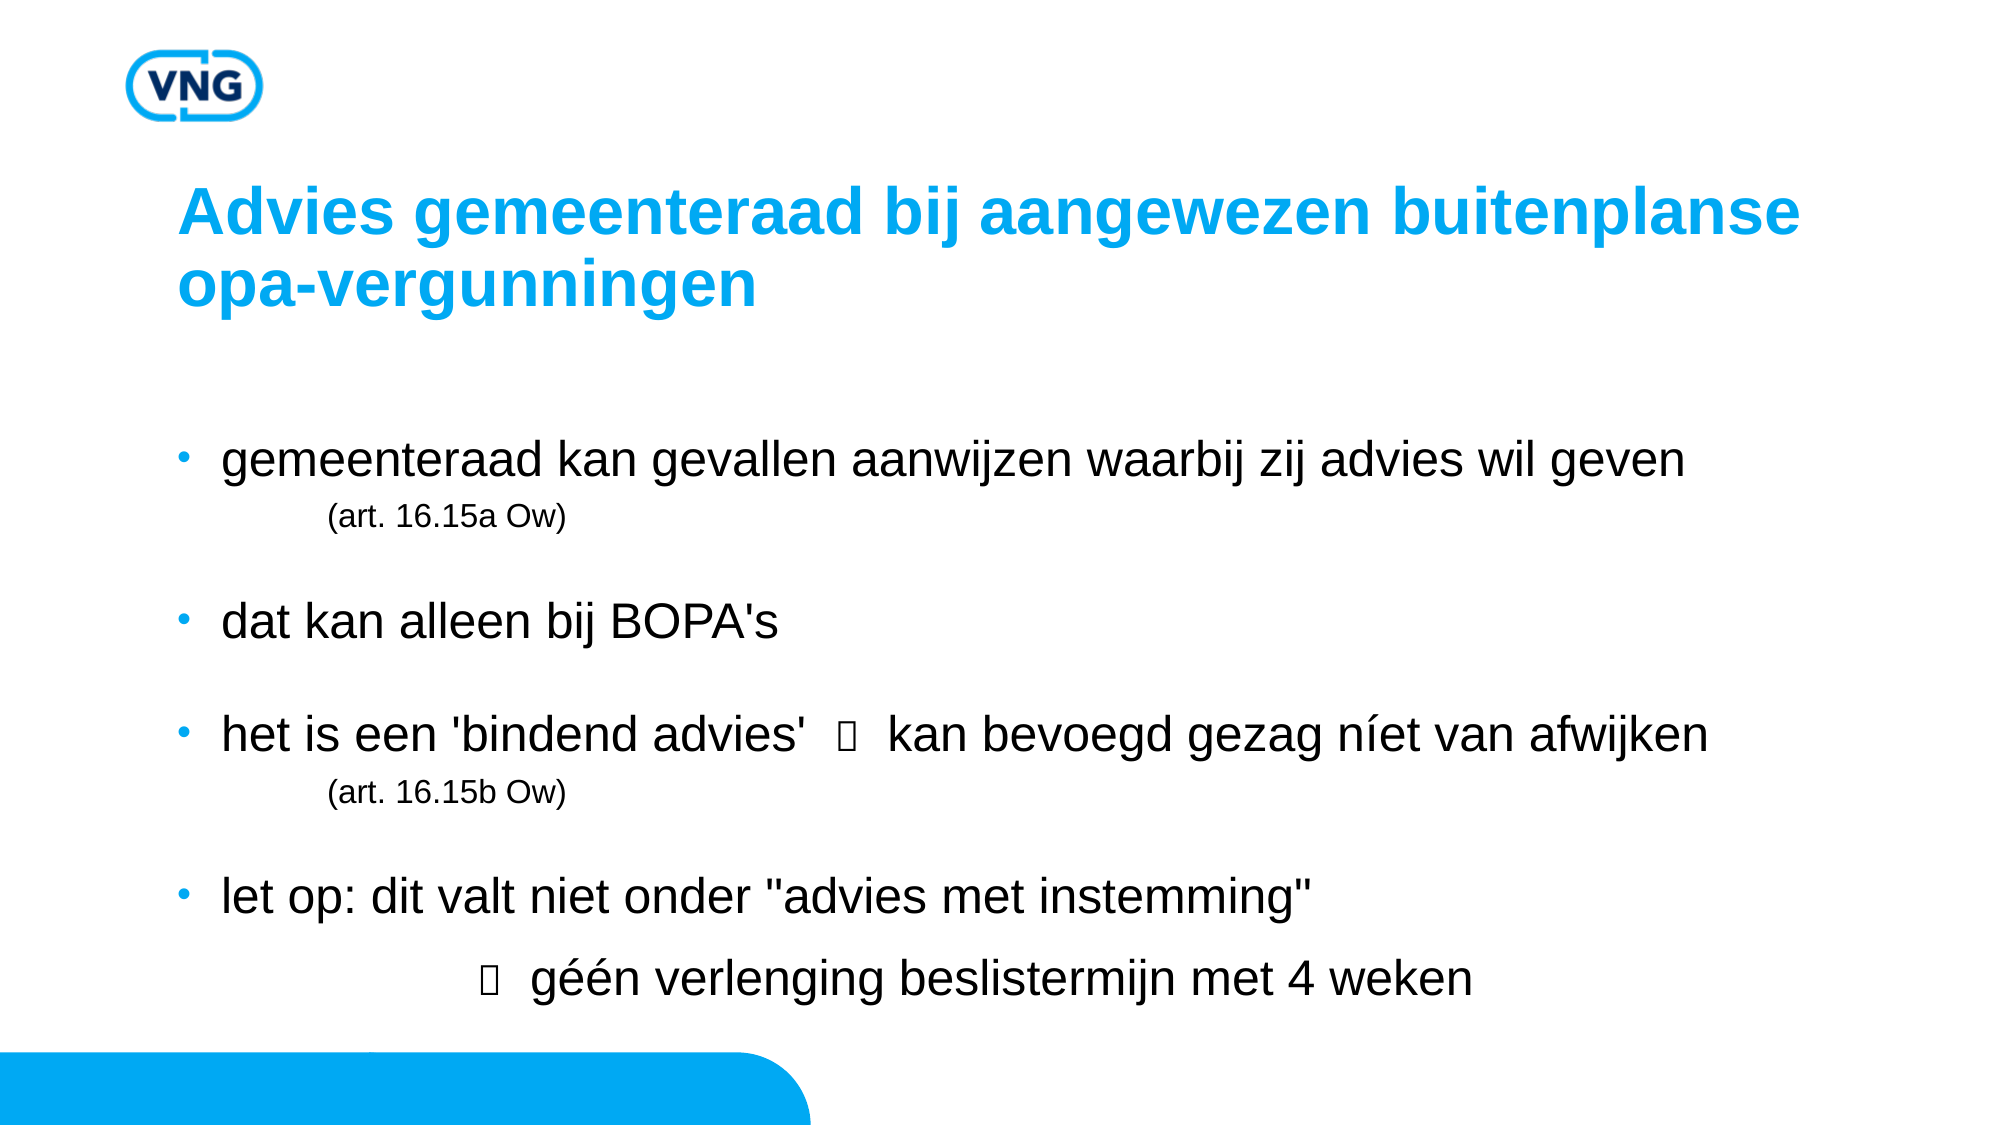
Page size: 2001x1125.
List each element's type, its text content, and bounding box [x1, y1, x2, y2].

picture [79, 0, 433, 202]
list gemeenteraad kan gevallen aanwijzen waarbij zij advies wil geven (art. 16.15a Ow) dat kan alleen bij BOPA's het is een 'bindend advies'  kan bevoegd gezag níet van afwijken (art. 16.15b Ow) let op: dit valt niet onder "advies met instemming"  géén verlenging beslistermijn met 4 weken [177, 295, 1823, 1034]
title Advies gemeenteraad bij aangewezen buitenplanse opa-vergunningen [177, 177, 1823, 295]
